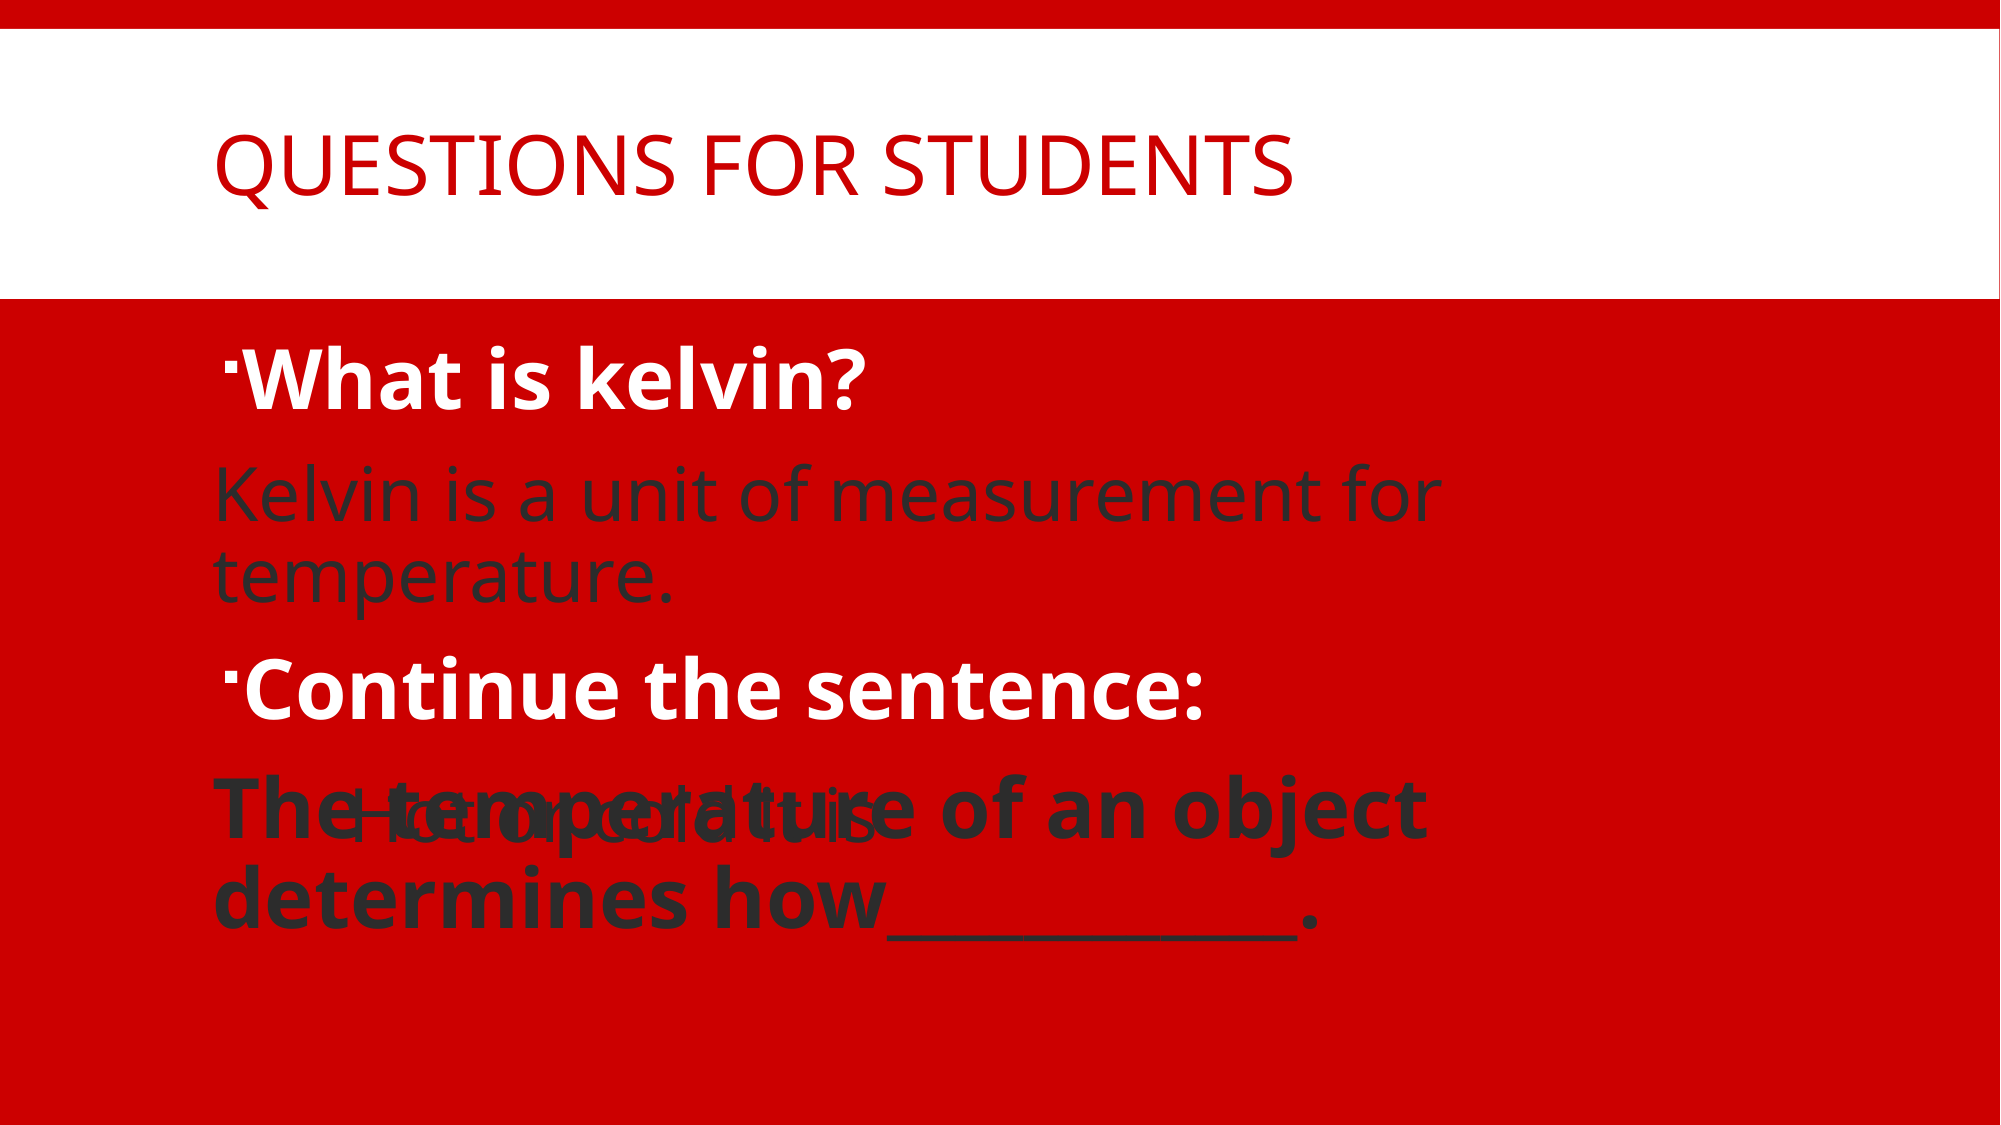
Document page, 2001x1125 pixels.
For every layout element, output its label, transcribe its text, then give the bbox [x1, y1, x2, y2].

list What is kelvin? Kelvin is a unit of measurement for temperature. Continue the sentence: The temperature of an object determines how____________. [197, 329, 1803, 1020]
title Questions for students [197, 46, 1803, 295]
text_box Hot or cold it is [197, 760, 1031, 866]
